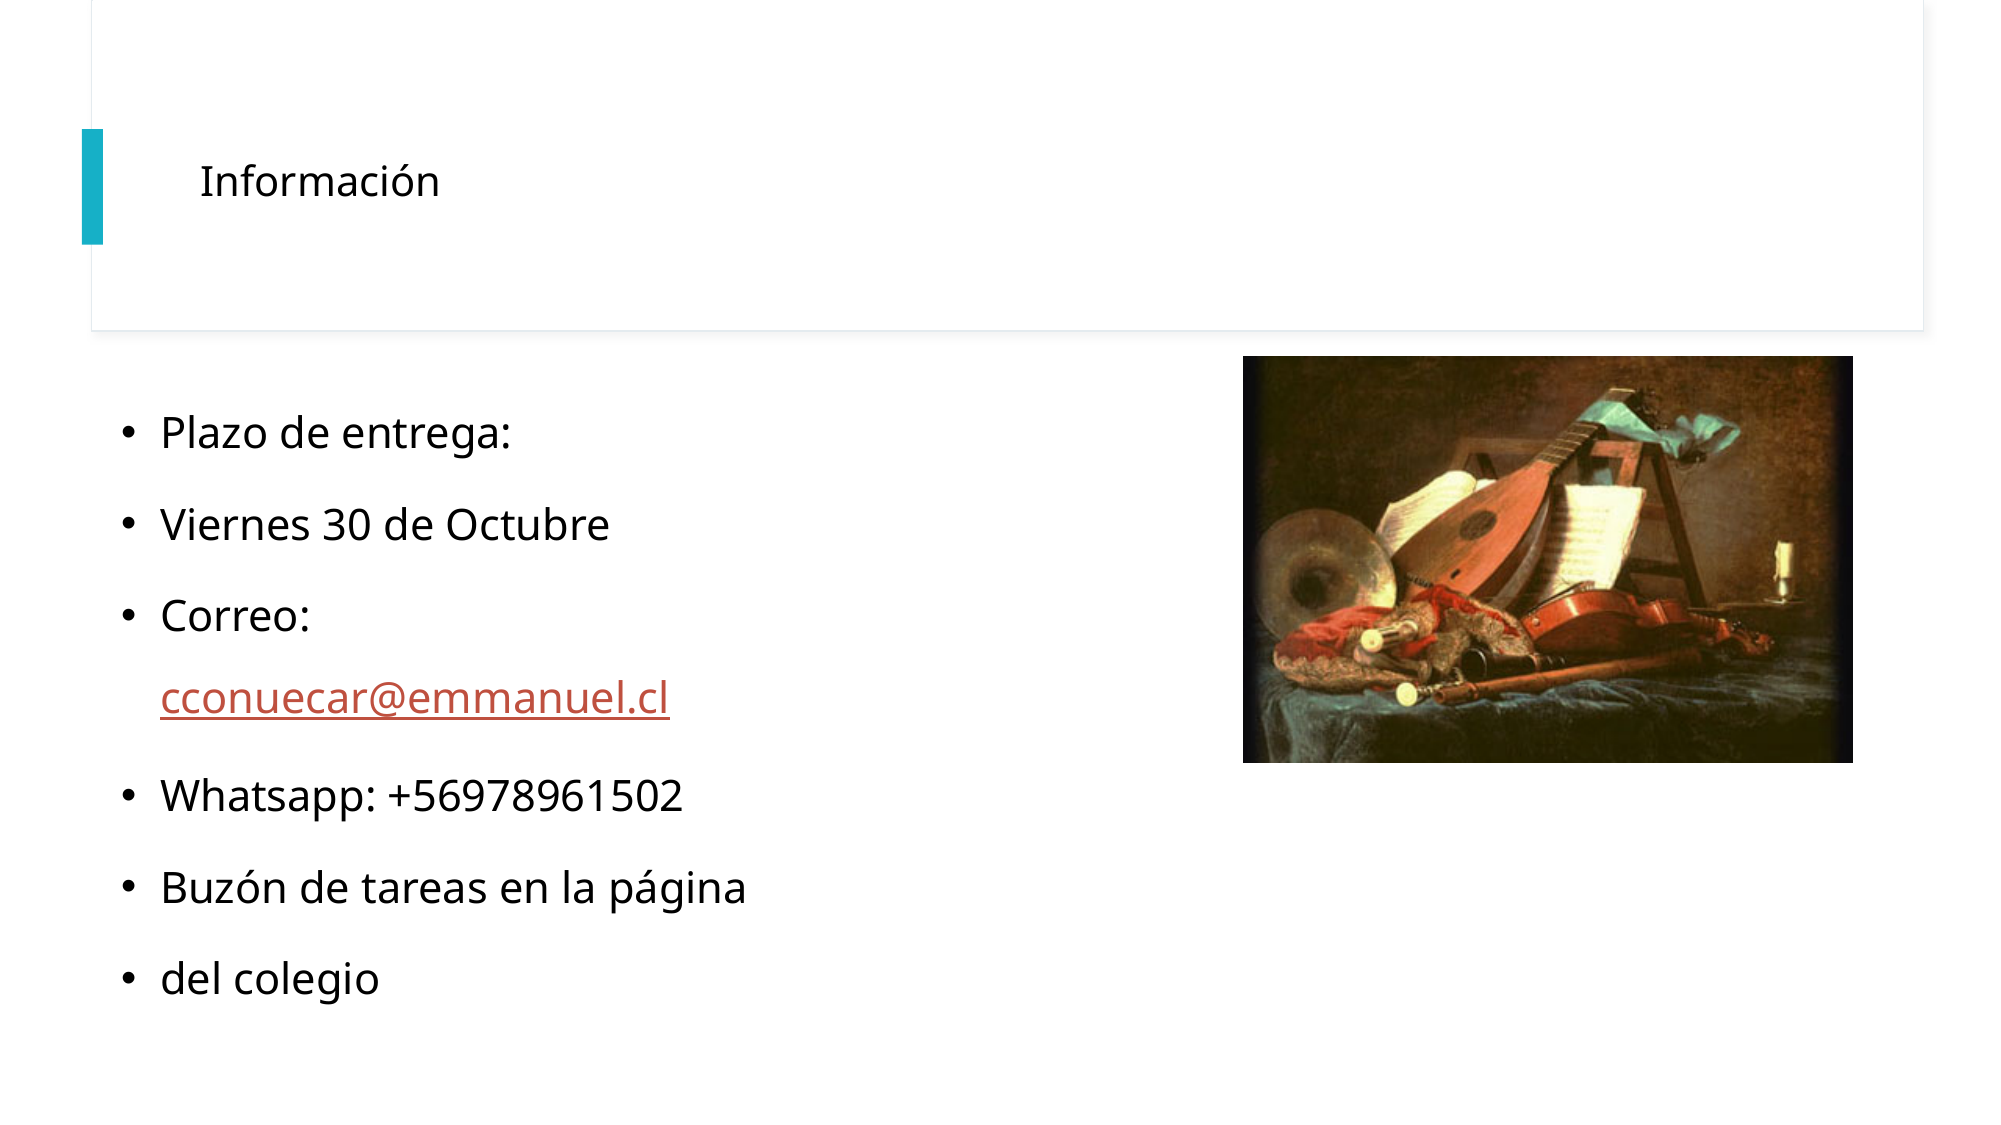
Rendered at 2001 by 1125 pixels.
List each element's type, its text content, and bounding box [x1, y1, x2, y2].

list Plazo de entrega: Viernes 30 de Octubre Correo: cconuecar@emmanuel.cl Whatsapp: +56978961502 Buzón de tareas en la página del colegio [106, 371, 780, 1030]
text_box Información [185, 146, 516, 212]
picture [1243, 356, 1854, 763]
